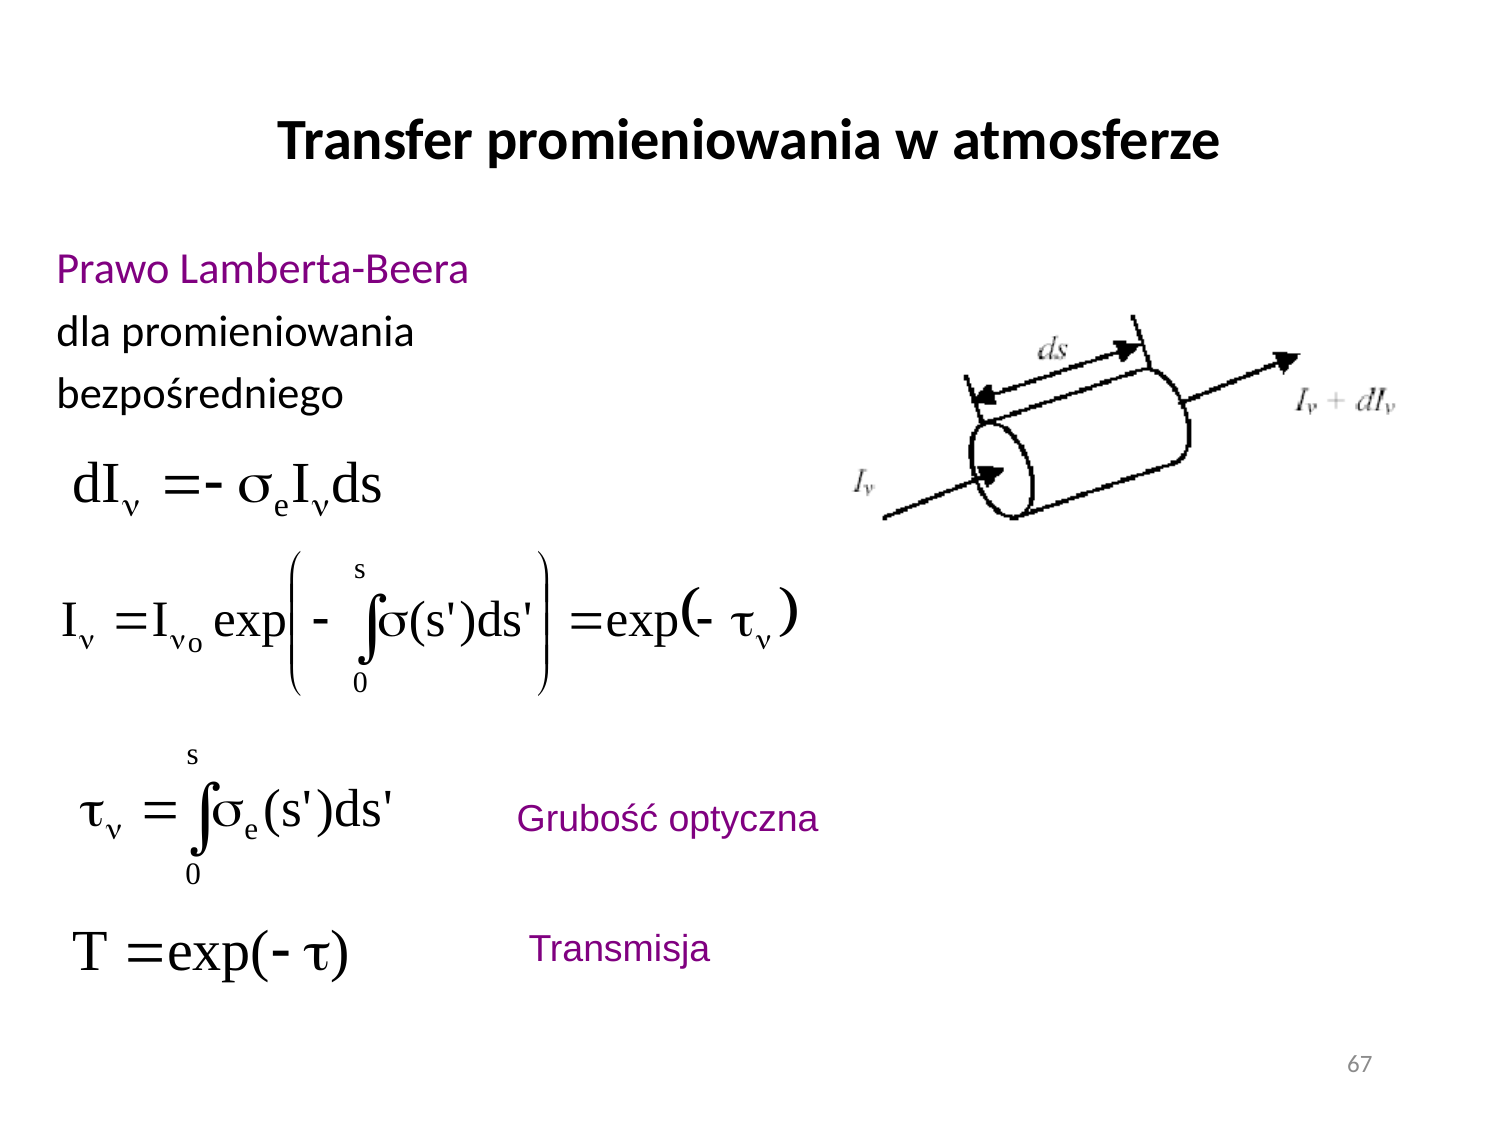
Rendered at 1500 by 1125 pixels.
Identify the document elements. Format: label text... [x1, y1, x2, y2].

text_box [52, 538, 801, 710]
title Transfer promieniowania w atmosferze [111, 42, 1388, 231]
text_box Grubość optyczna [501, 786, 1105, 847]
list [808, 278, 1419, 550]
text_box Transmisja [513, 916, 1117, 977]
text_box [64, 444, 395, 532]
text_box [73, 727, 399, 898]
list Prawo Lamberta-Beera dla promieniowania bezpośredniego [40, 231, 881, 426]
slide_number 67 [1074, 1025, 1388, 1100]
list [64, 916, 361, 995]
